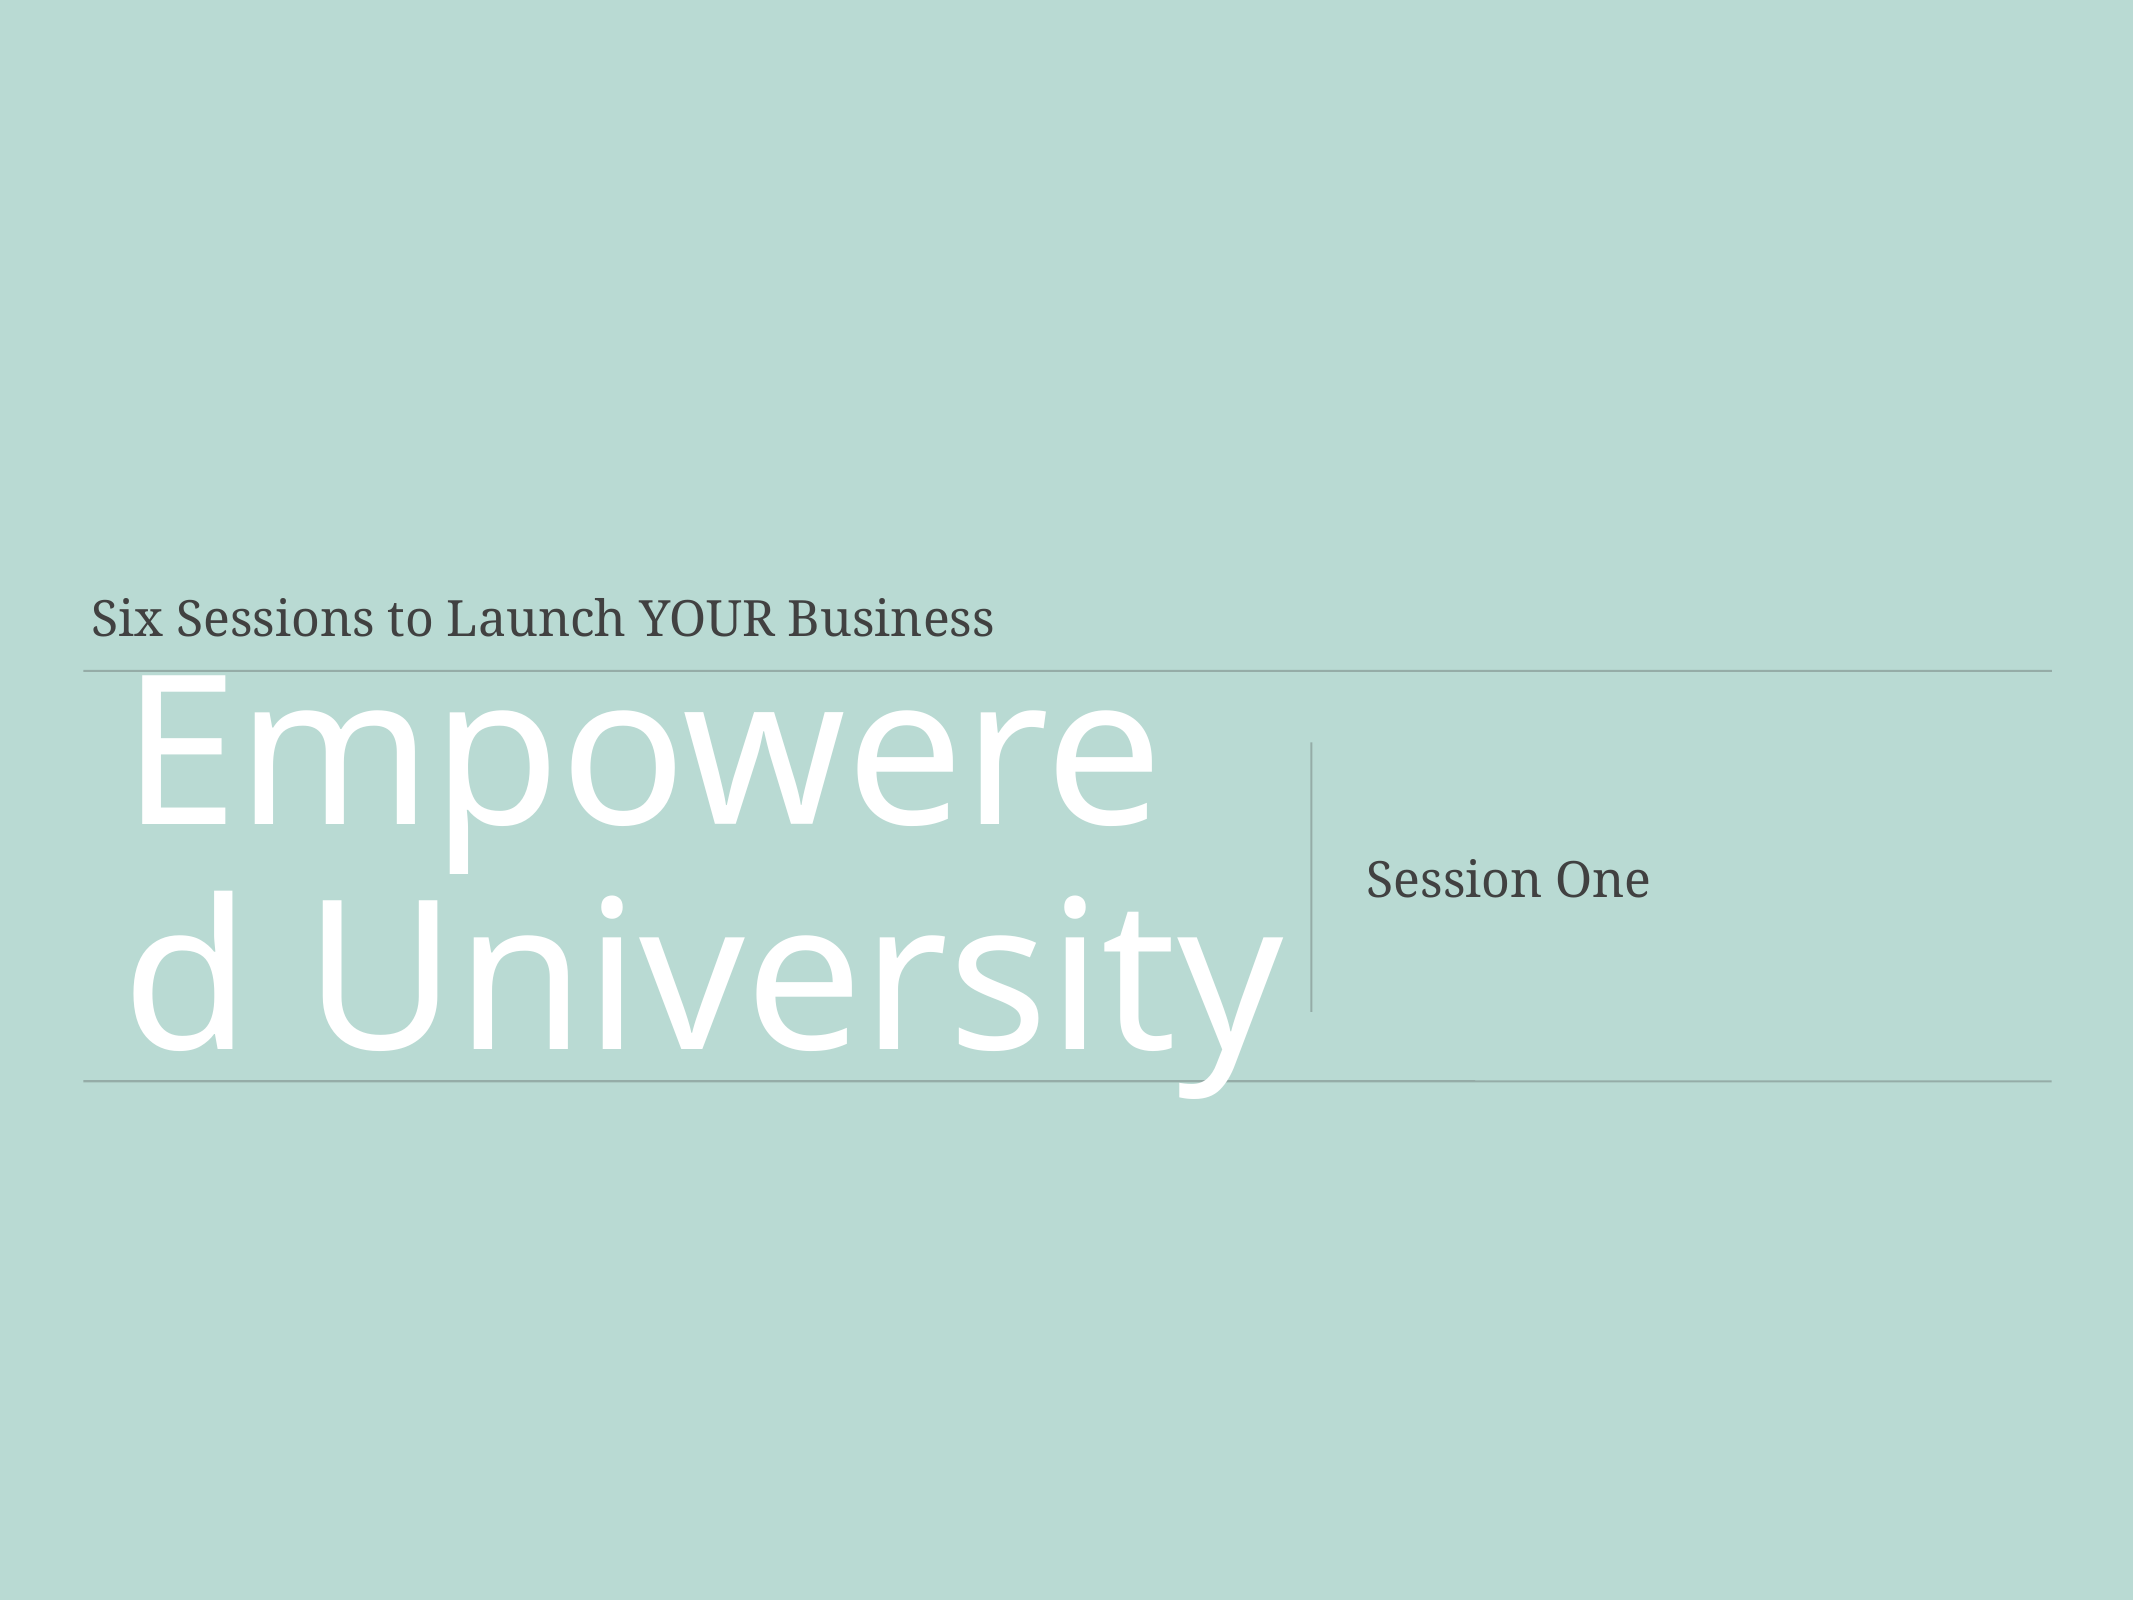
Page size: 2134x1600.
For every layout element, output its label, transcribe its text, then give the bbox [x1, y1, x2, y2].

text_box Session One [1358, 679, 2055, 1075]
text_box Six Sessions to Launch YOUR Business [0, 578, 1365, 655]
title Empowered University [113, 670, 1296, 1068]
